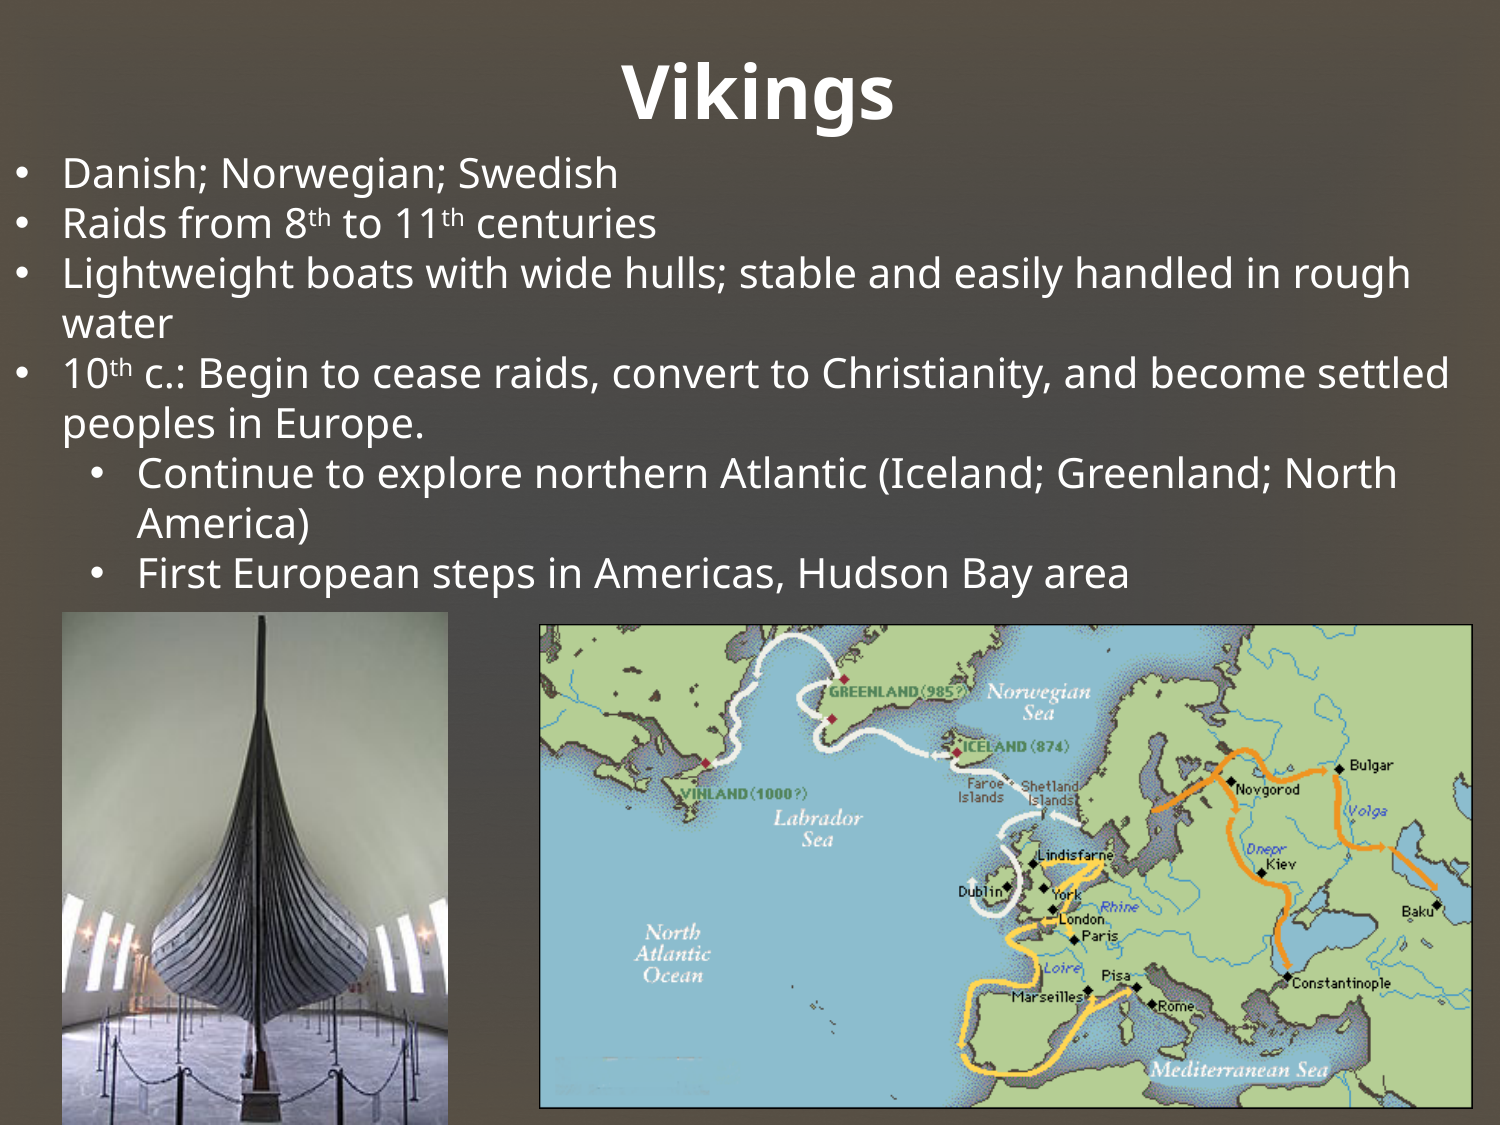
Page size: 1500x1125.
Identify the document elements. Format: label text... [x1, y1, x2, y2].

text_box Vikings [87, 37, 1430, 139]
picture [539, 624, 1474, 1110]
picture [61, 611, 448, 1125]
text_box Danish; Norwegian; Swedish Raids from 8th to 11th centuries Lightweight boats with wide hulls; stable and easily handled in rough water 10th c.: Begin to cease raids, convert to Christianity, and become settled peoples in Europe. Continue to explore northern Atlantic (Iceland; Greenland; North America) First European steps in Americas, Hudson Bay area [0, 139, 1500, 605]
